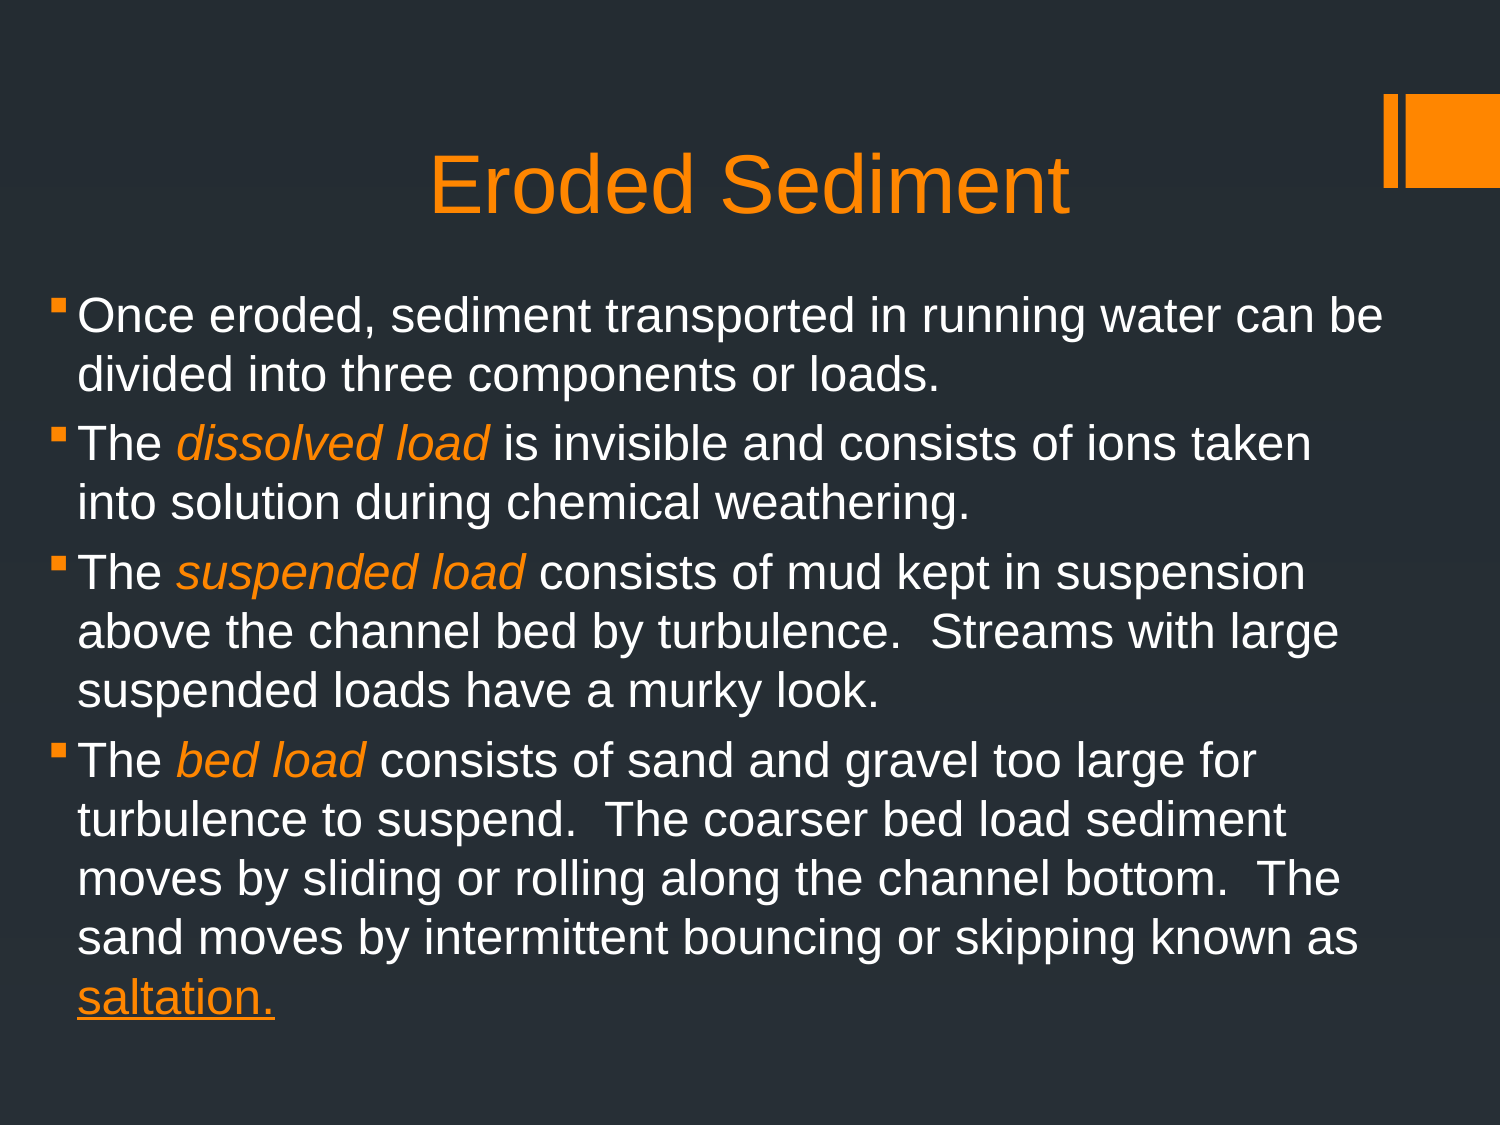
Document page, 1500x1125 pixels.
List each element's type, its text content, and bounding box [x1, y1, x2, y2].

list Once eroded, sediment transported in running water can be divided into three components or loads. The dissolved load is invisible and consists of ions taken into solution during chemical weathering. The suspended load consists of mud kept in suspension above the channel bed by turbulence. Streams with large suspended loads have a murky look. The bed load consists of sand and gravel too large for turbulence to suspend. The coarser bed load sediment moves by sliding or rolling along the channel bottom. The sand moves by intermittent bouncing or skipping known as saltation. [24, 275, 1413, 1035]
title Eroded Sediment [150, 112, 1350, 238]
